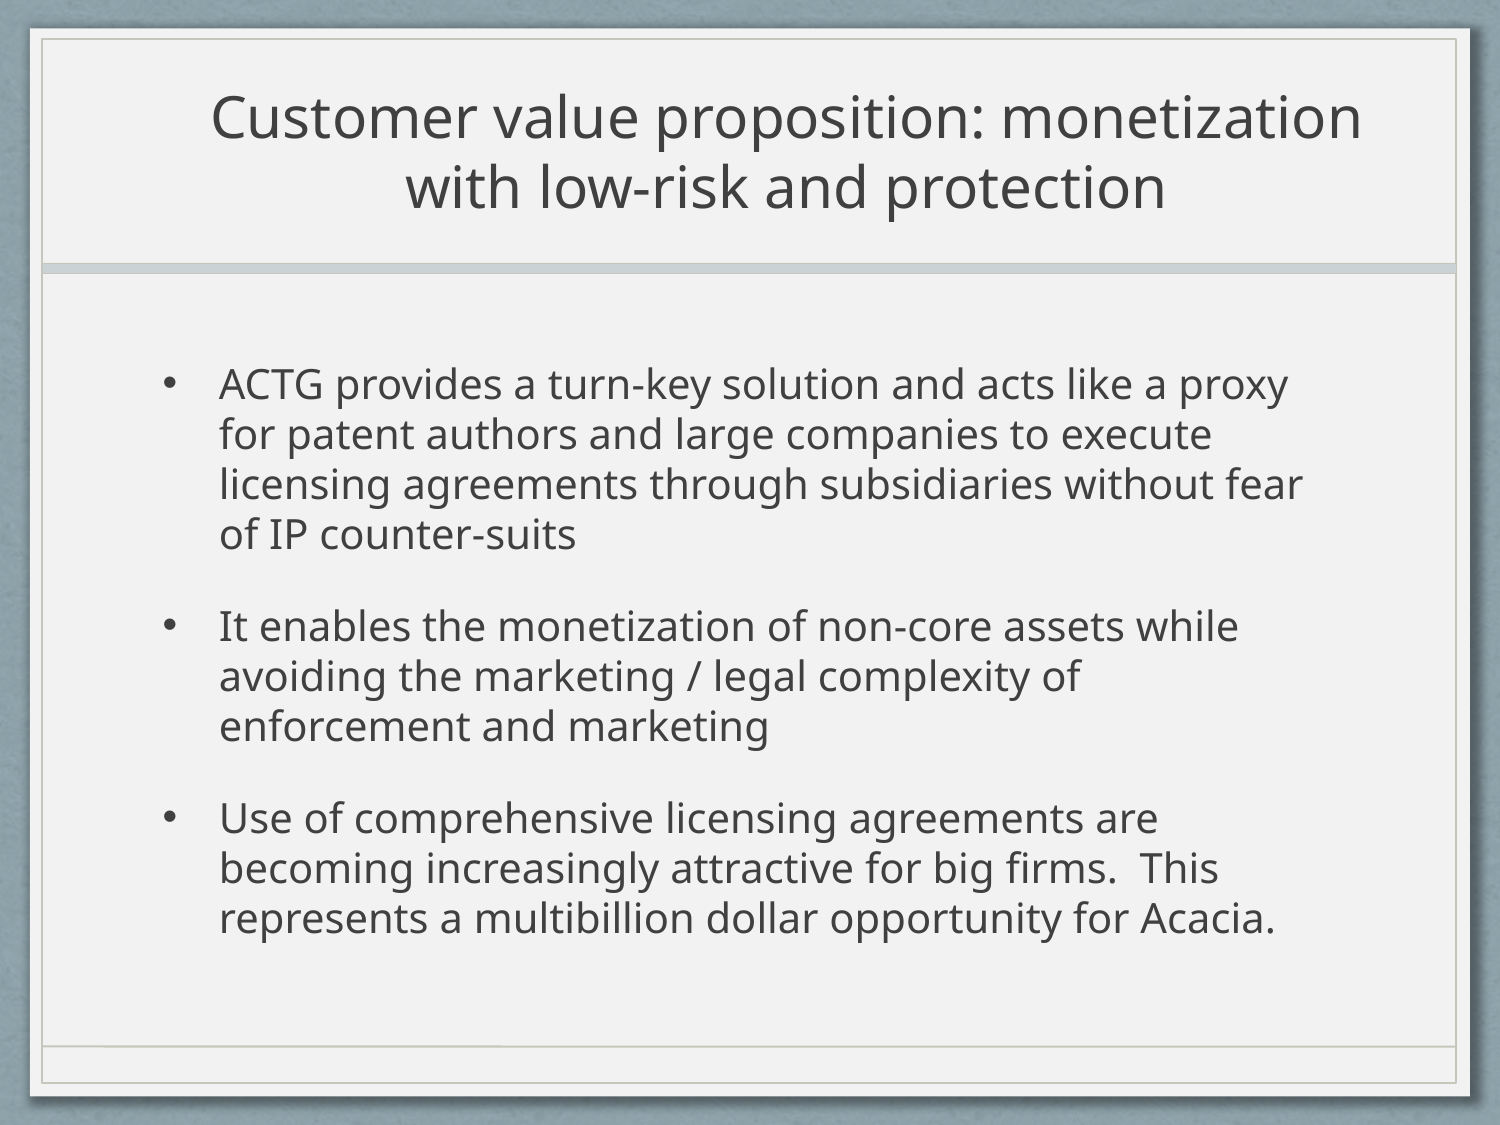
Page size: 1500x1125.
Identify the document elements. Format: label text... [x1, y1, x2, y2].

list ACTG provides a turn-key solution and acts like a proxy for patent authors and large companies to execute licensing agreements through subsidiaries without fear of IP counter-suits It enables the monetization of non-core assets while avoiding the marketing / legal complexity of enforcement and marketing Use of comprehensive licensing agreements are becoming increasingly attractive for big firms. This represents a multibillion dollar opportunity for Acacia. [147, 350, 1353, 995]
title Customer value proposition: monetization with low-risk and protection [147, 40, 1426, 260]
